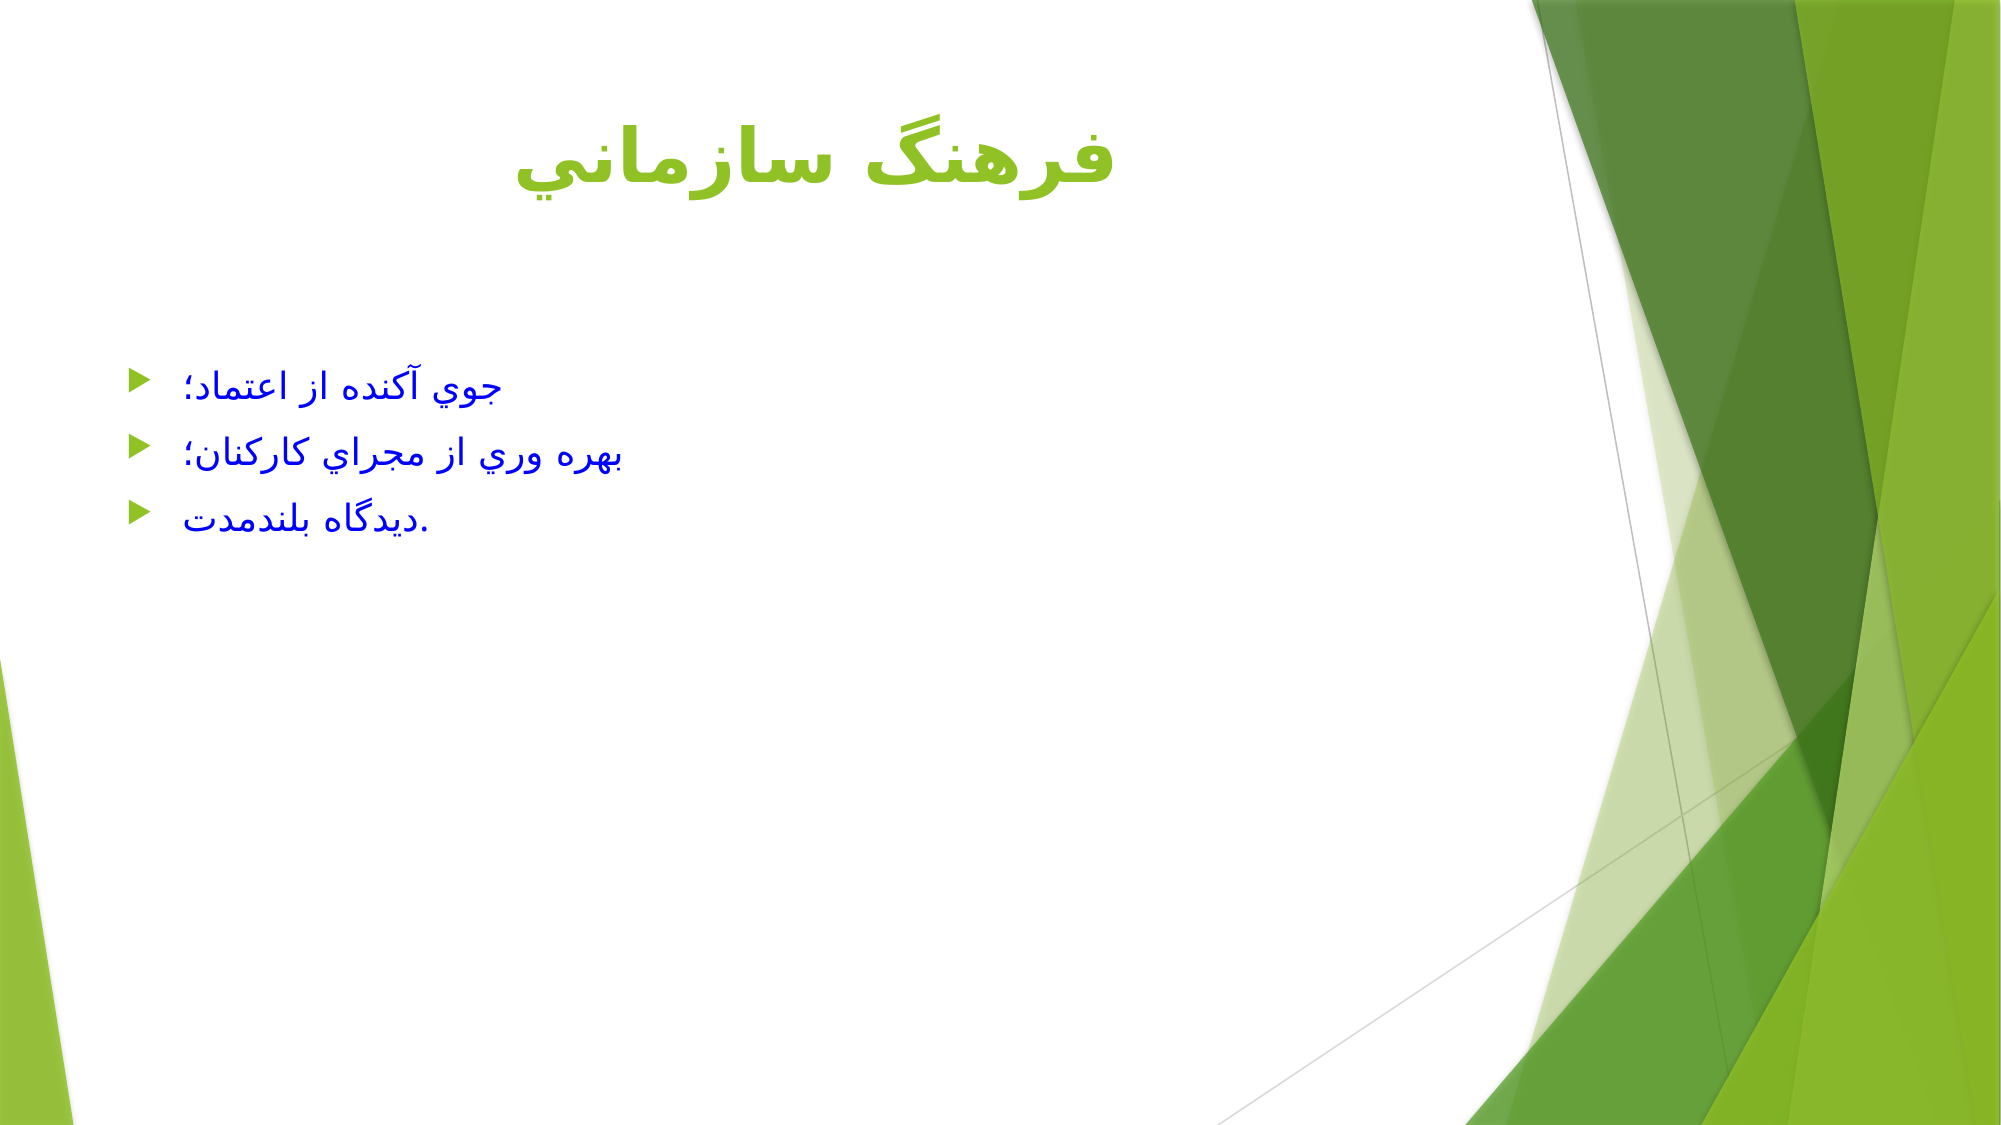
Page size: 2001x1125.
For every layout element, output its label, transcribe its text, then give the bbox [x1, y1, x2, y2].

list جوي آكنده از اعتماد؛ بهره وري از مجراي كاركنان؛ ديدگاه بلندمدت. [111, 354, 1522, 992]
title فرهنگ سازماني [111, 99, 1522, 317]
